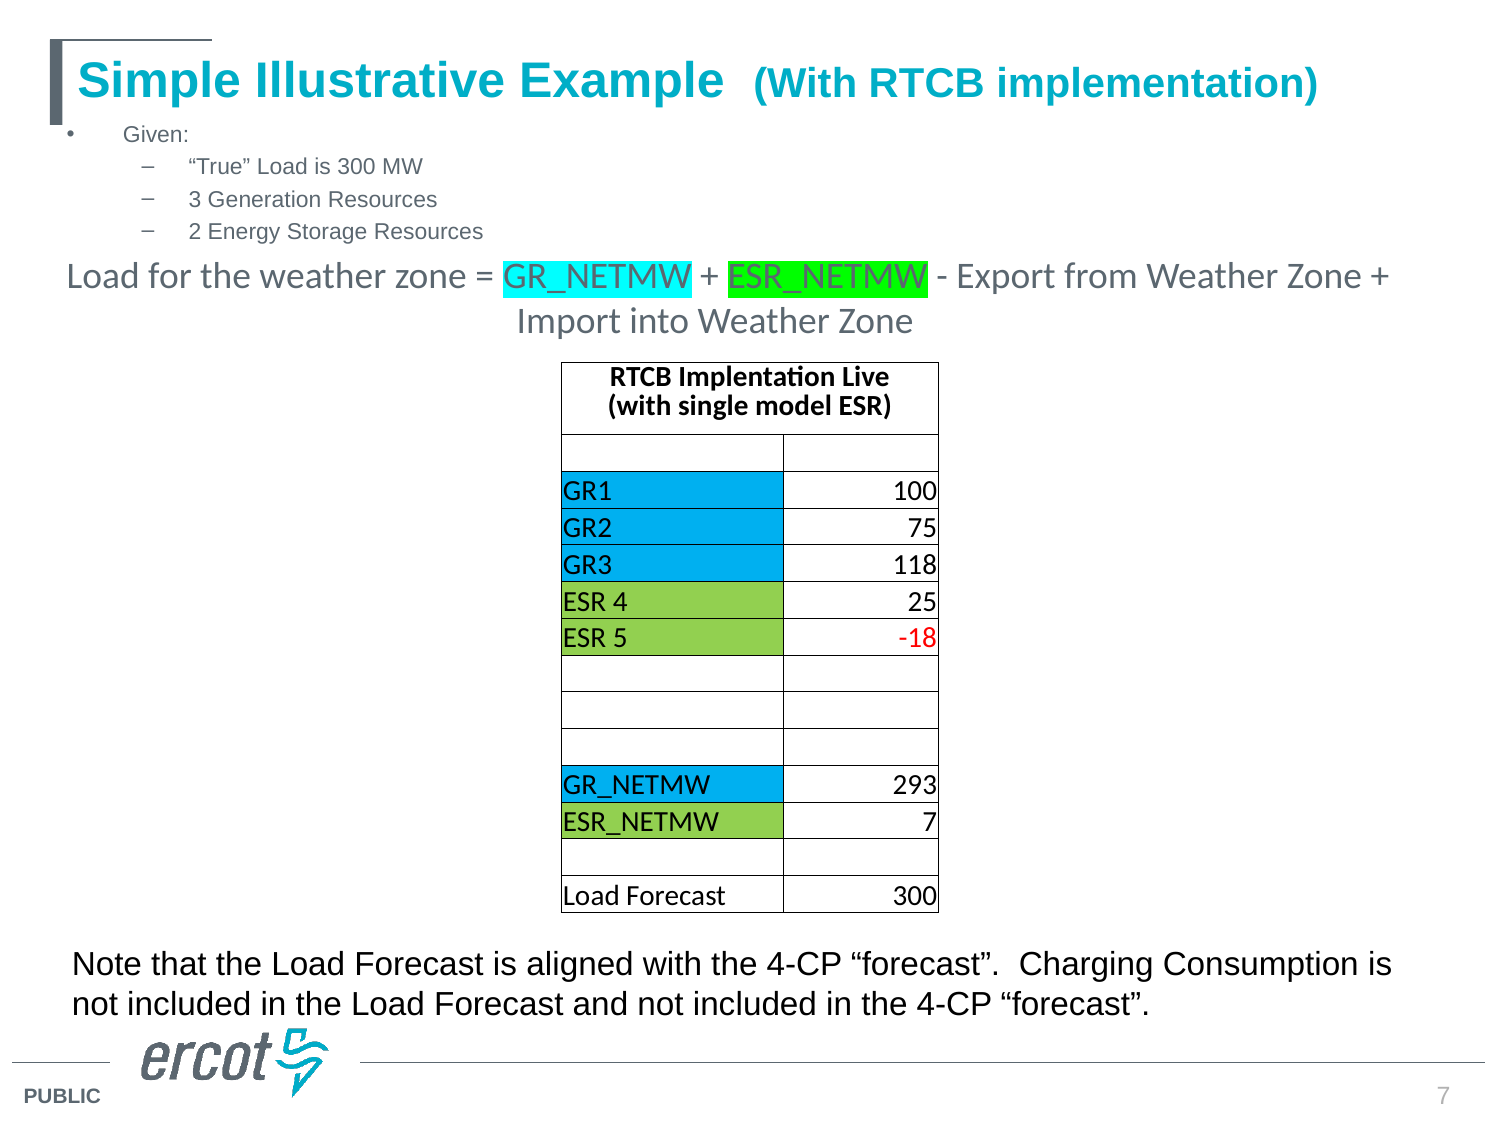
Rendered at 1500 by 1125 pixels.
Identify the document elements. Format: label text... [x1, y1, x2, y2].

table_cell [784, 692, 938, 728]
table_cell 75 [784, 509, 938, 544]
text_box Note that the Load Forecast is aligned with the 4-CP “forecast”. Charging Consumption is not included in the Load Forecast and not included in the 4-CP “forecast”. [57, 934, 1450, 1030]
list Given: “True” Load is 300 MW 3 Generation Resources 2 Energy Storage Resources Load for the weather zone = GR_NETMW + ESR_NETMW - Export from Weather Zone + Import into Weather Zone [51, 112, 1452, 1041]
table_cell 300 [784, 876, 938, 912]
title Simple Illustrative Example (With RTCB implementation) [62, 39, 1450, 112]
table_cell Load Forecast [562, 876, 783, 912]
table_cell 7 [784, 803, 938, 838]
table_cell 118 [784, 545, 938, 581]
table_cell 25 [784, 582, 938, 618]
slide_number 7 [1400, 1076, 1488, 1113]
table_cell GR3 [562, 545, 783, 581]
table_cell [784, 656, 938, 691]
table_cell ESR 5 [562, 619, 783, 655]
table_cell GR1 [562, 472, 783, 508]
picture [137, 1041, 332, 1100]
table_cell [562, 692, 783, 728]
table_cell ESR 4 [562, 582, 783, 618]
table_cell GR_NETMW [562, 766, 783, 802]
table_cell ESR_NETMW [562, 803, 783, 838]
table_cell [784, 435, 938, 471]
table_cell [562, 839, 783, 875]
table_cell [562, 729, 783, 765]
table_cell [562, 656, 783, 691]
table_cell 100 [784, 472, 938, 508]
table_cell -18 [784, 619, 938, 655]
table_cell 293 [784, 766, 938, 802]
table_cell GR2 [562, 509, 783, 544]
table_cell [562, 435, 783, 471]
table_header RTCB Implentation Live (with single model ESR) [562, 363, 938, 434]
table_cell [784, 839, 938, 875]
table_cell [784, 729, 938, 765]
